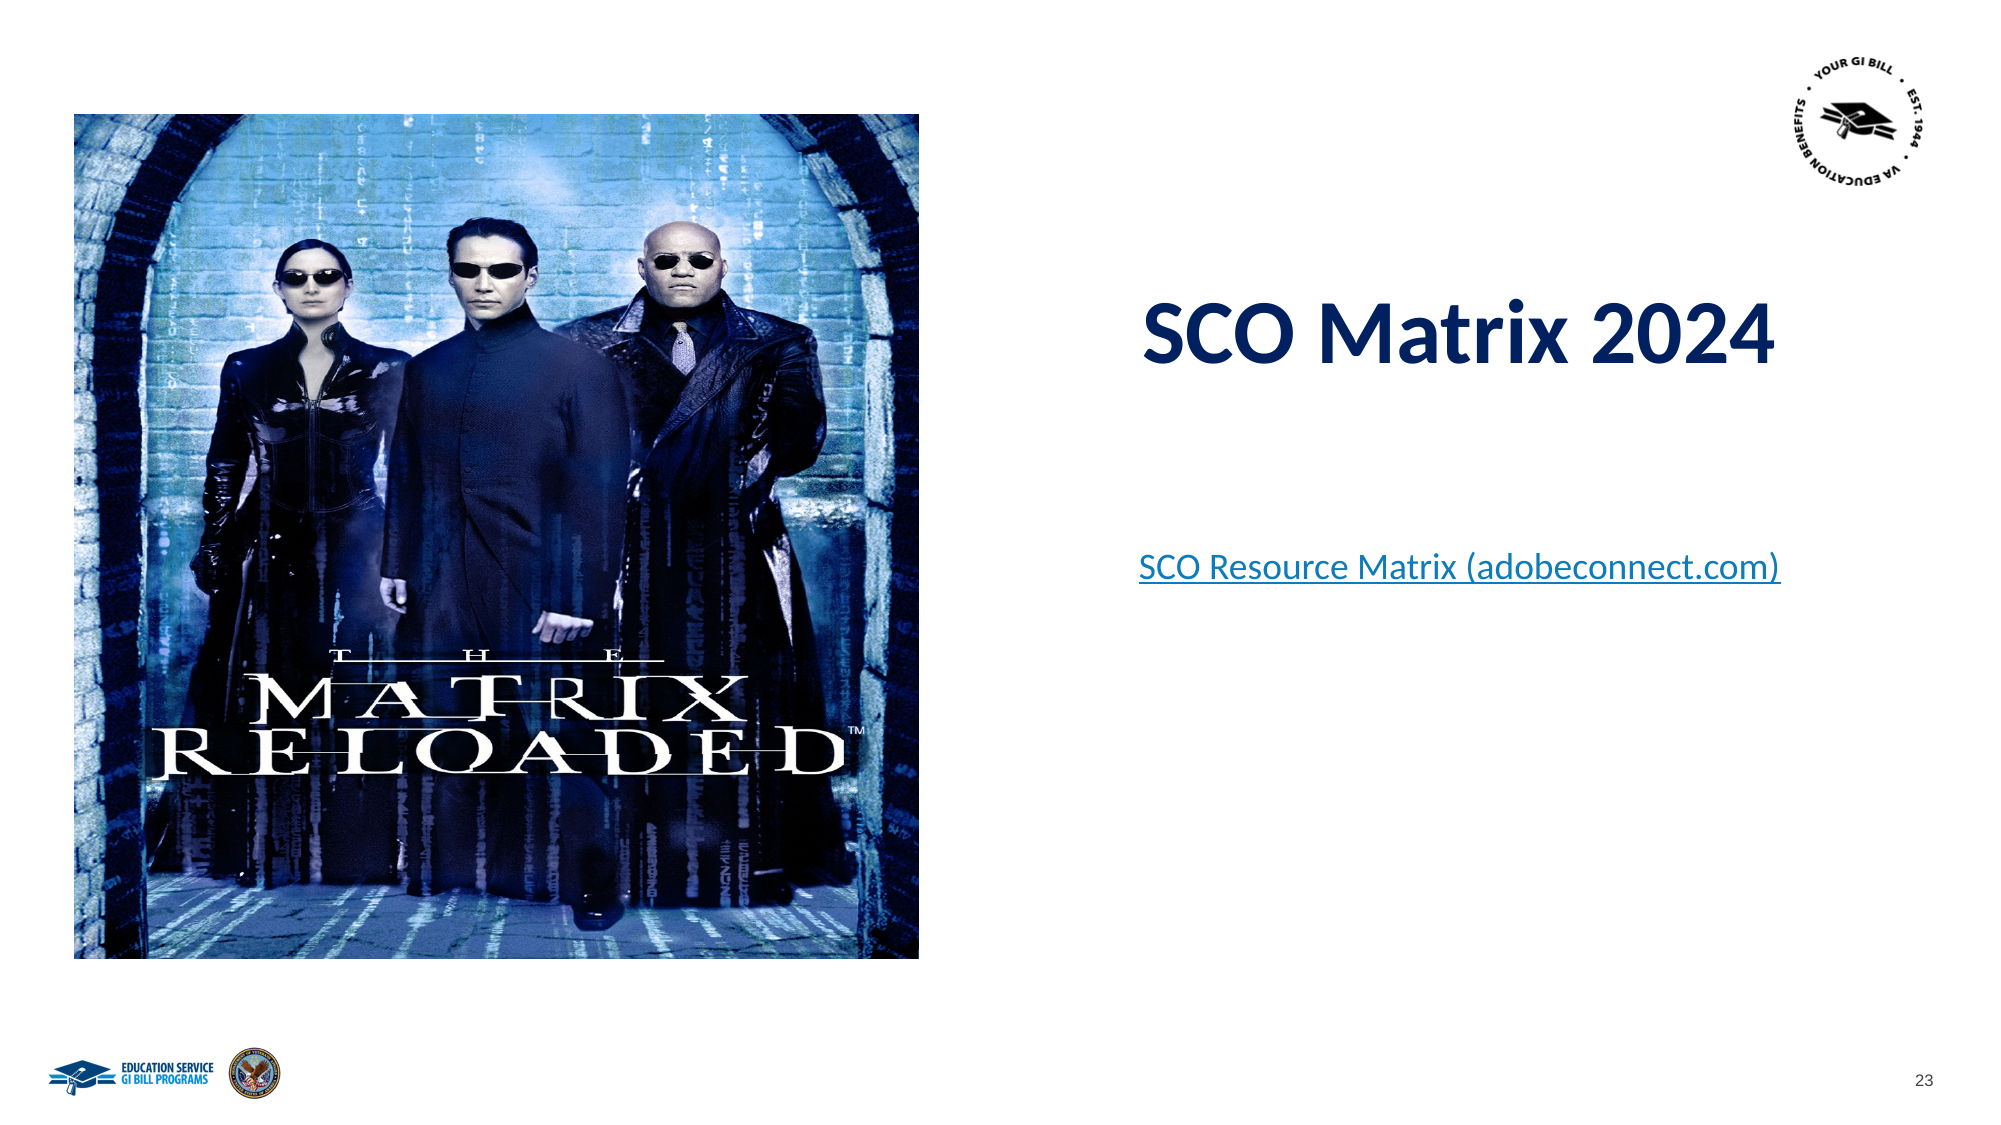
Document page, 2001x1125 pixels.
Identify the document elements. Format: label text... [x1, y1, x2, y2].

picture [1792, 55, 1925, 188]
picture [39, 1044, 290, 1104]
picture [74, 114, 919, 959]
list SCO Matrix 2024 SCO Resource Matrix (adobeconnect.com) [1045, 272, 1874, 744]
